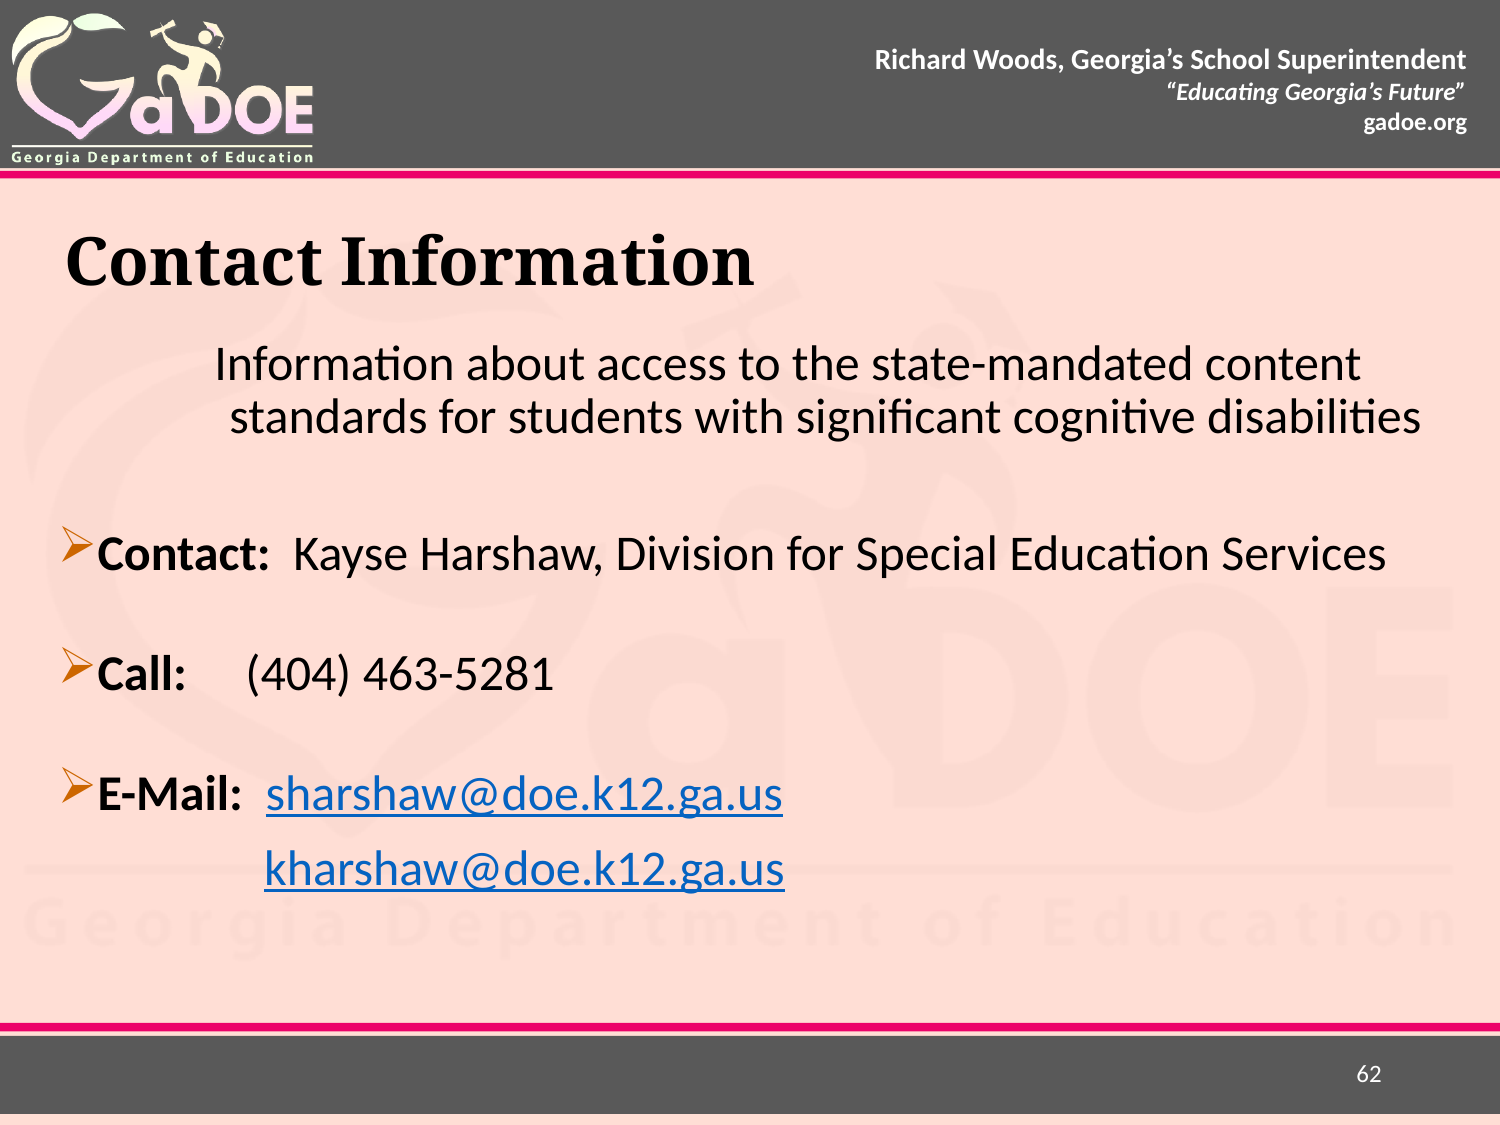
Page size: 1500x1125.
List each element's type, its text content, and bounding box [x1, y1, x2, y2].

list Information about access to the state-mandated content standards for students with significant cognitive disabilities Contact: Kayse Harshaw, Division for Special Education Services Call: (404) 463-5281 E-Mail: sharshaw@doe.k12.ga.us kharshaw@doe.k12.ga.us [42, 329, 1468, 1030]
slide_number 62 [1059, 1042, 1397, 1103]
title Contact Information [49, 220, 1400, 317]
picture [19, 235, 1473, 980]
